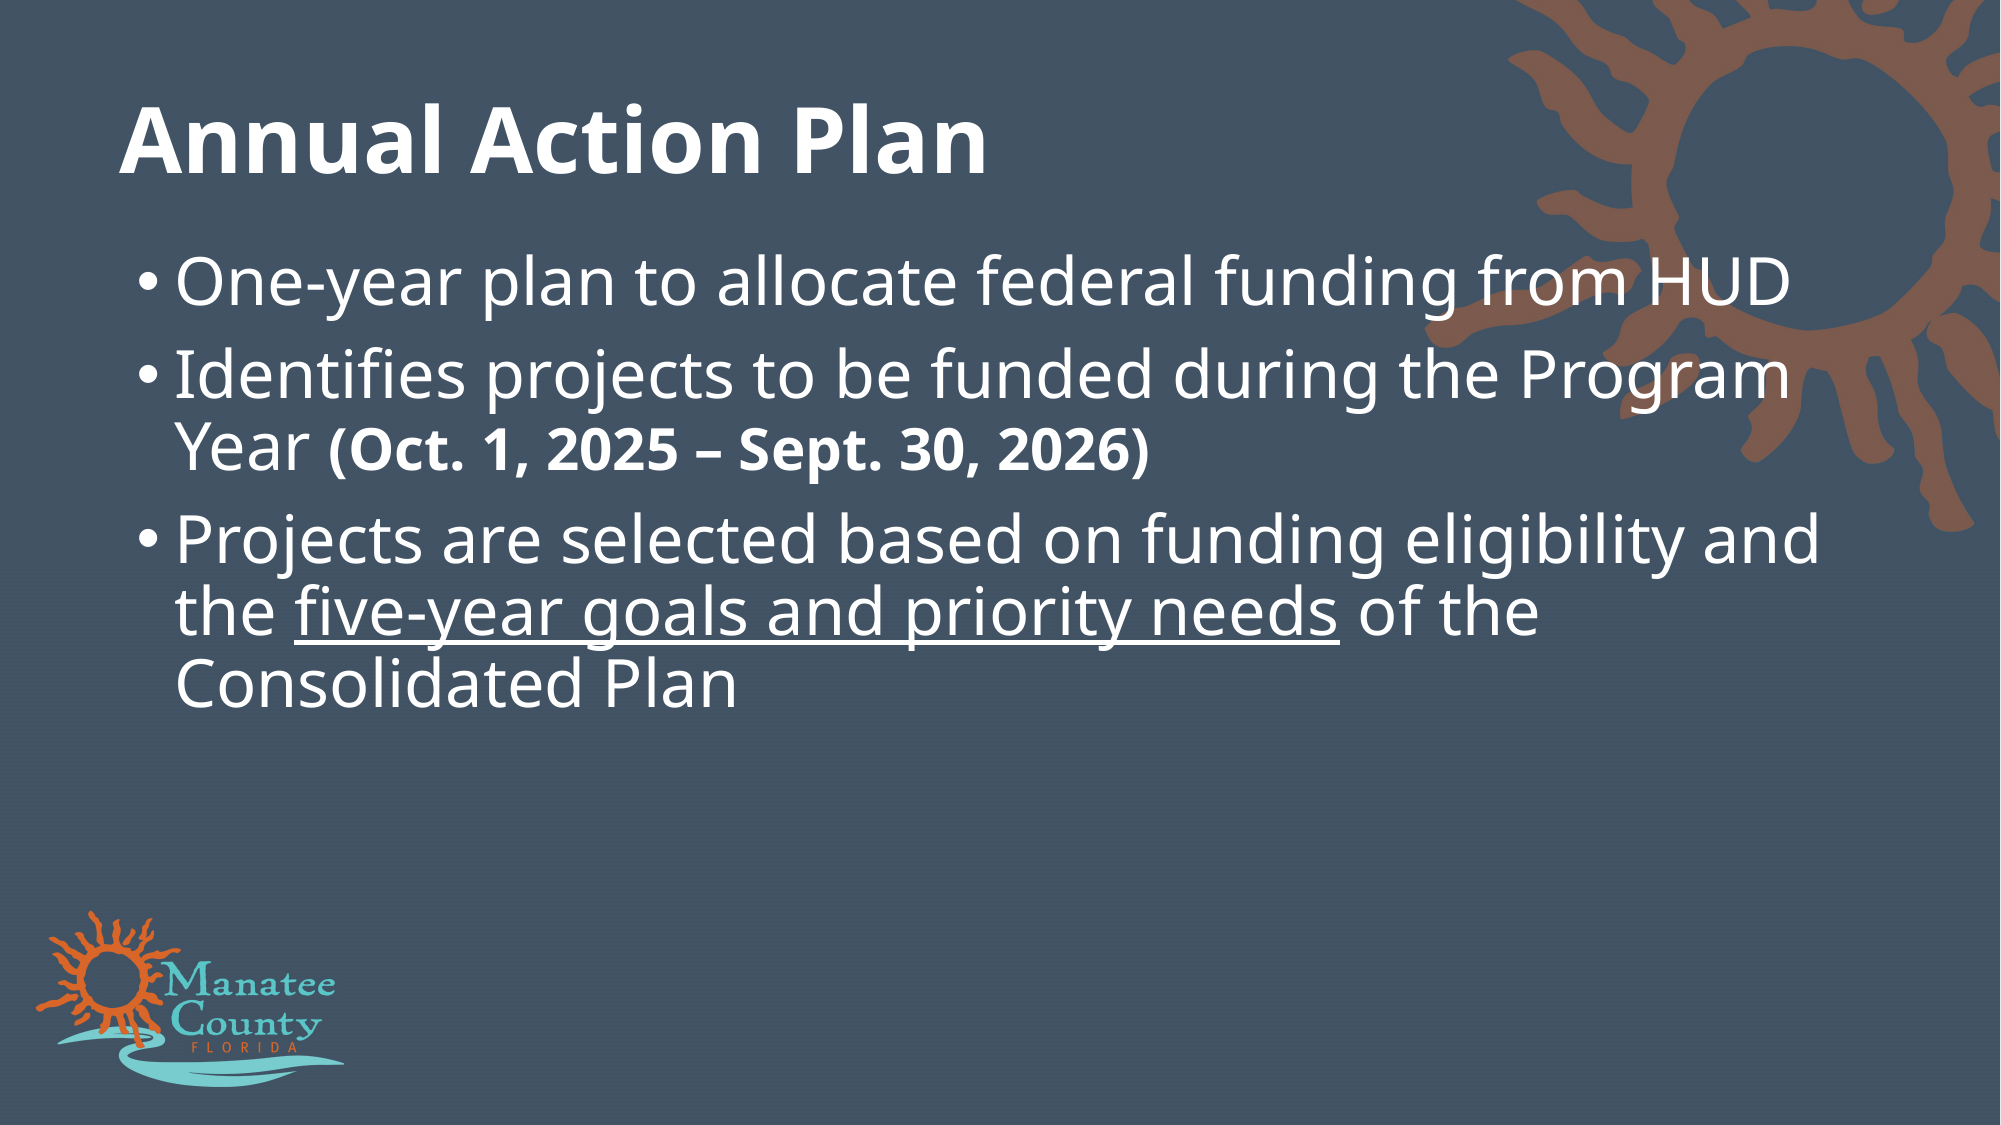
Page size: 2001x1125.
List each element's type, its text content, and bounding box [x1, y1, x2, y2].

picture [0, 0, 2001, 1125]
title Annual Action Plan [104, 72, 1830, 216]
list One-year plan to allocate federal funding from HUD Identifies projects to be funded during the Program Year (Oct. 1, 2025 – Sept. 30, 2026) Projects are selected based on funding eligibility and the five-year goals and priority needs of the Consolidated Plan [121, 240, 1918, 1125]
